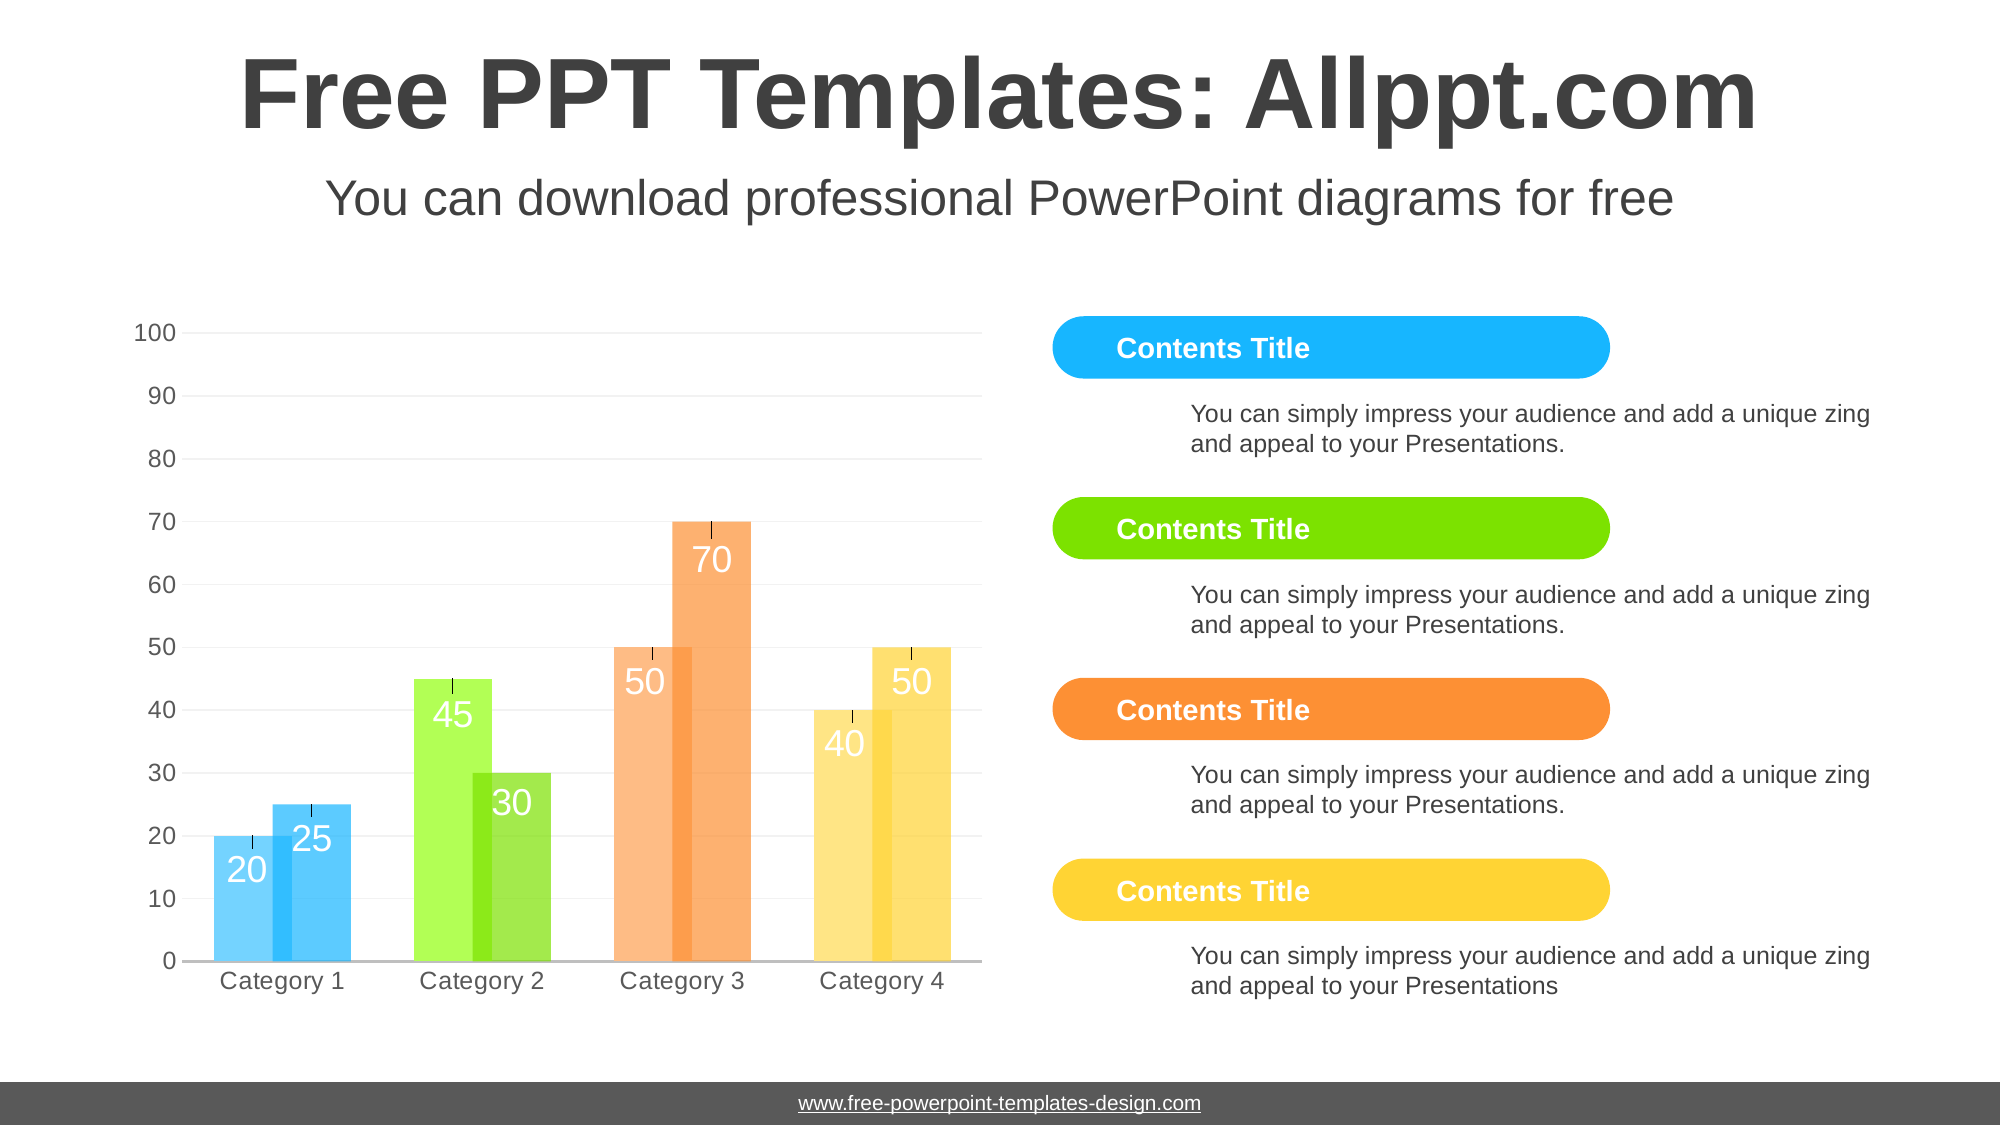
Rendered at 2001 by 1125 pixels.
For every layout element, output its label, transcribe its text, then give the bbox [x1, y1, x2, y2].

list You can download professional PowerPoint diagrams for free [0, 164, 2000, 234]
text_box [1052, 316, 1903, 1009]
title Free PPT Templates: Allppt.com [0, 32, 2000, 161]
chart [115, 305, 1000, 1009]
text_box www.free-powerpoint-templates-design.com [0, 1082, 2000, 1123]
